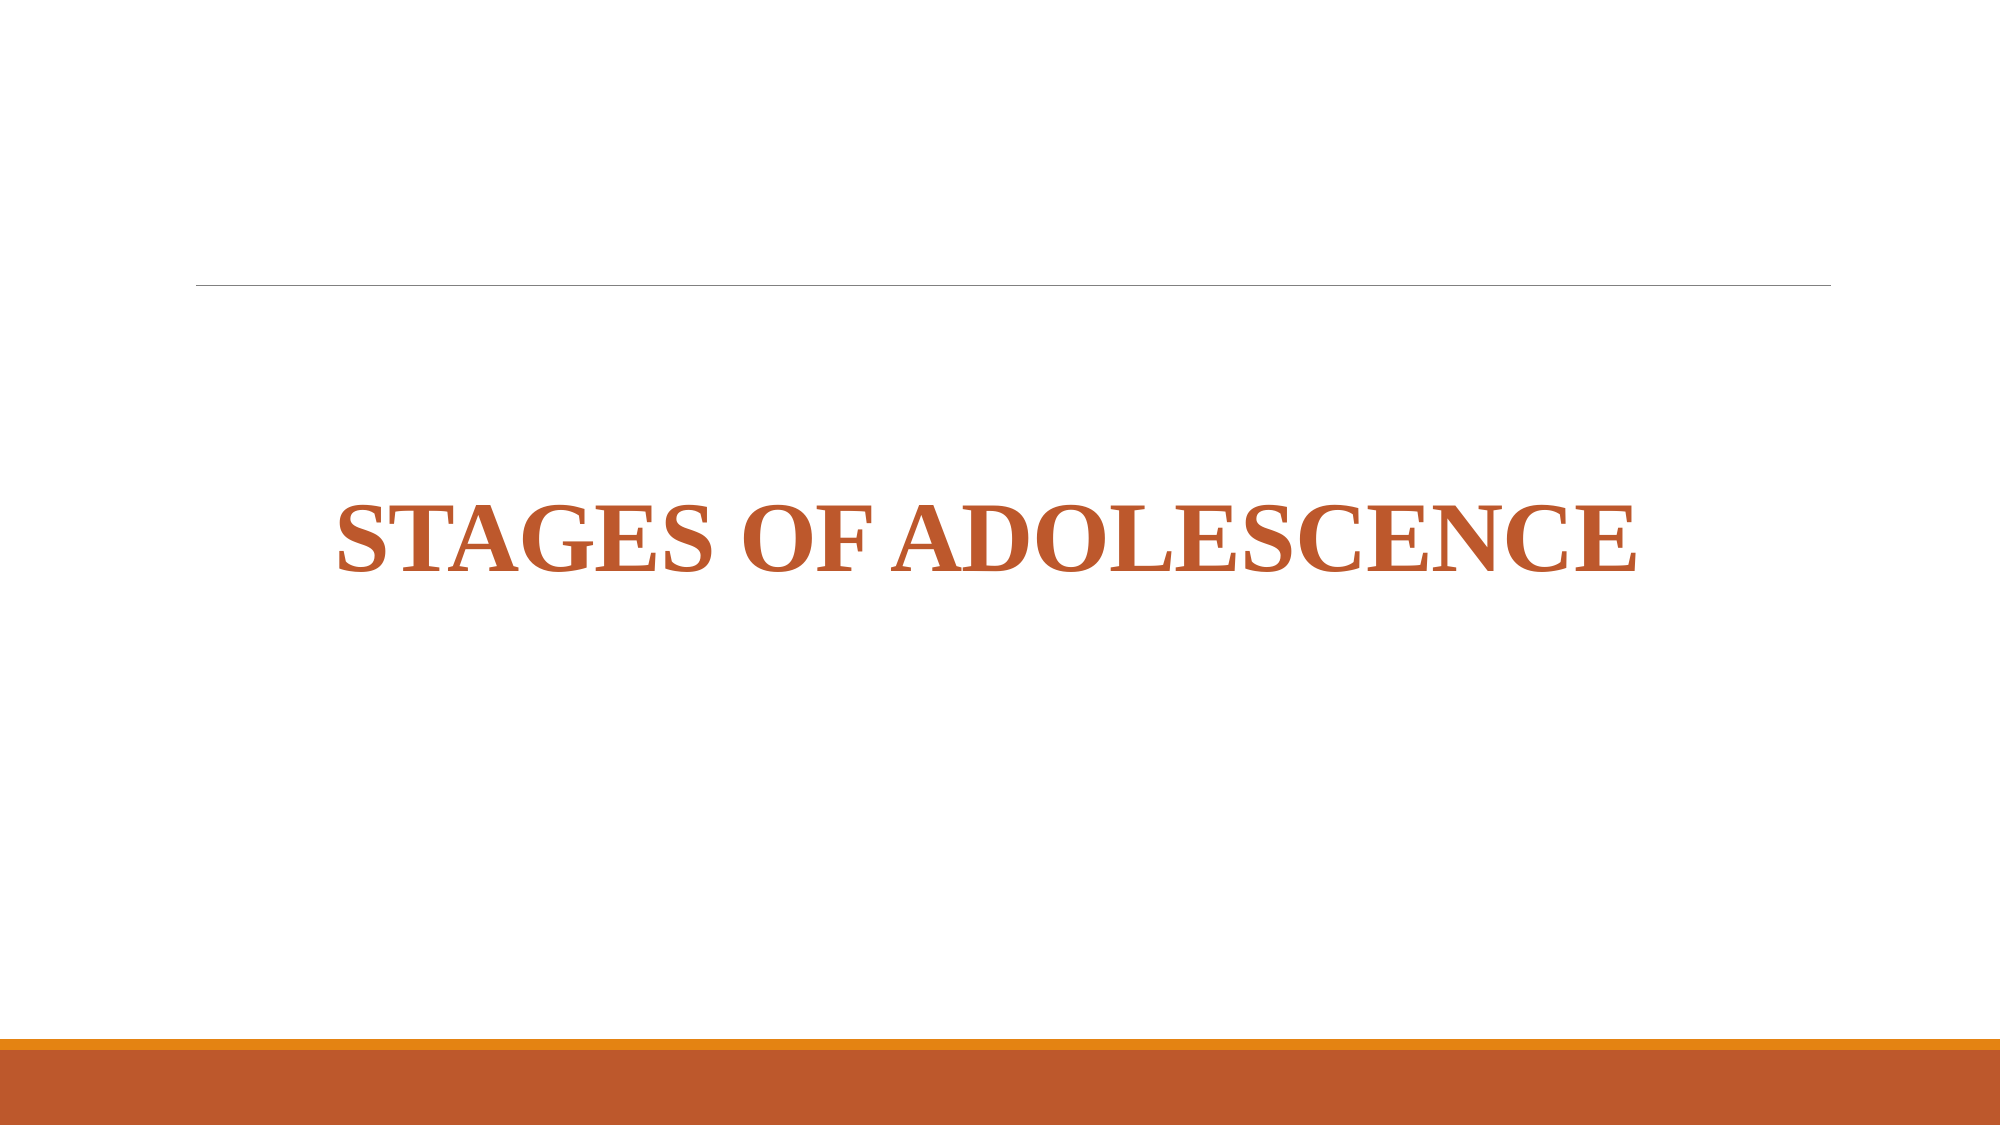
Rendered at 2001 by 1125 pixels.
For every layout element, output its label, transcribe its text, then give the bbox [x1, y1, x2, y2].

title STAGES OF ADOLESCENCE [174, 361, 1825, 600]
